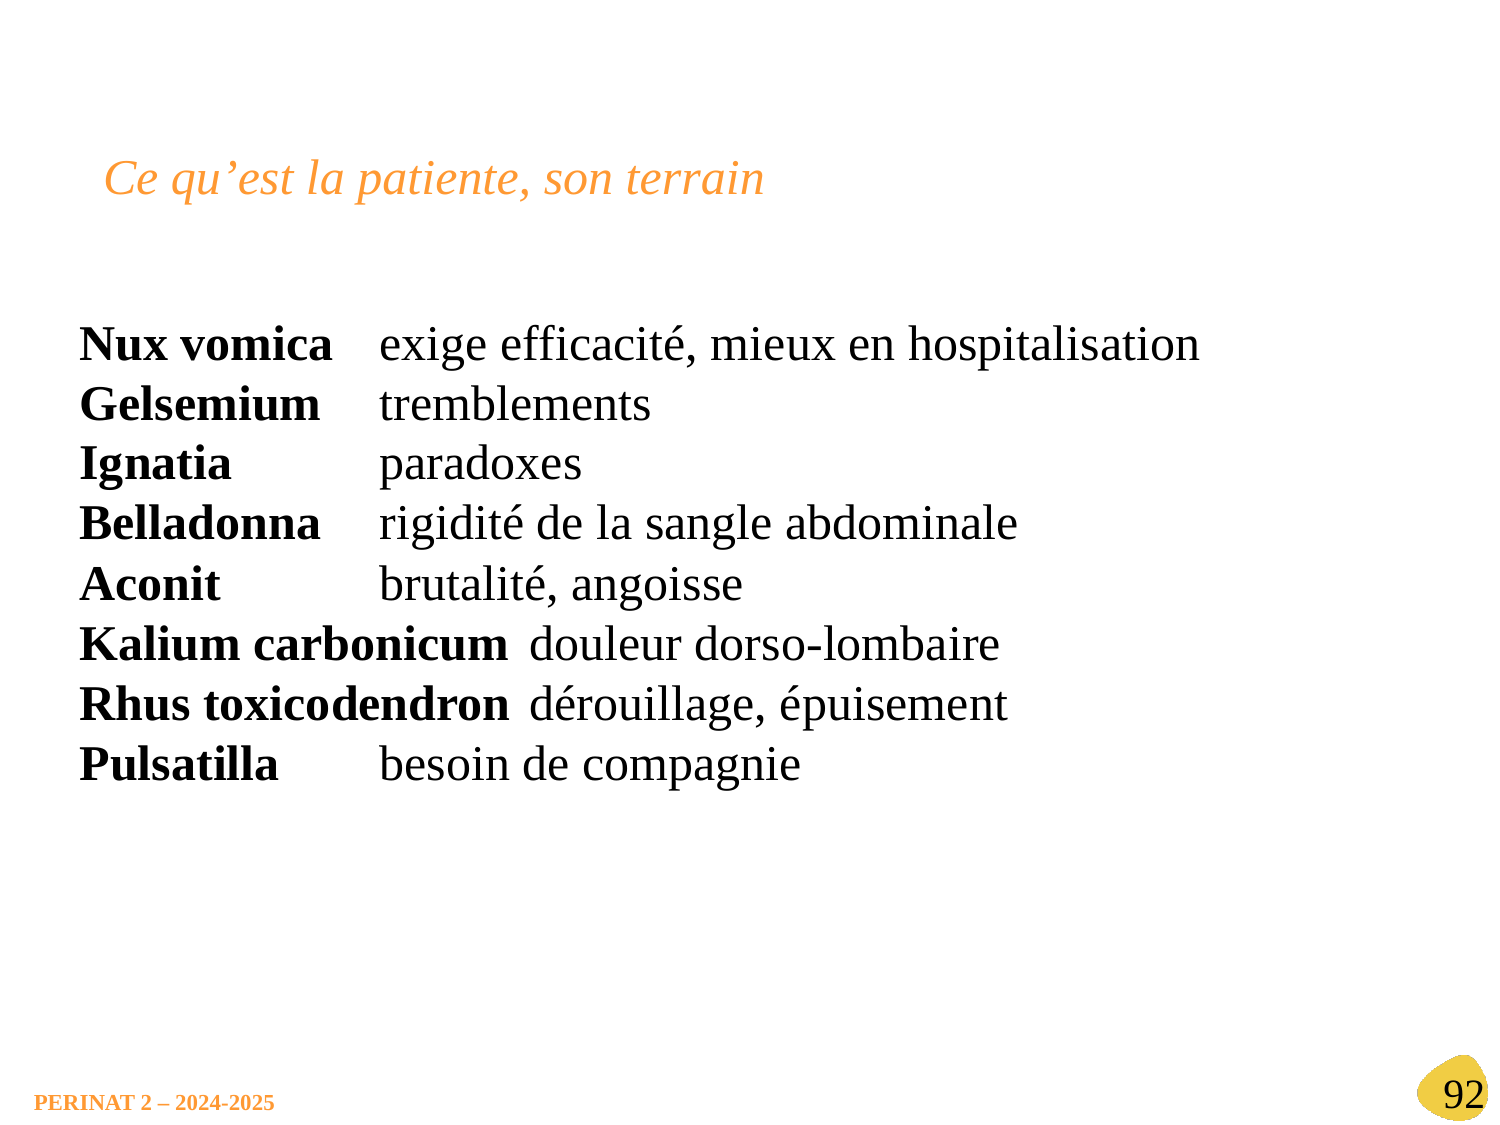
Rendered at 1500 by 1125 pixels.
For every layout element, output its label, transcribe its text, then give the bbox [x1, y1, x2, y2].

text_box Ce qu’est la patiente, son terrain [88, 137, 857, 212]
list Nux vomica exige efficacité, mieux en hospitalisation Gelsemium tremblements Ignatia paradoxes Belladonna rigidité de la sangle abdominale Aconit brutalité, angoisse Kalium carbonicum douleur dorso-lombaire Rhus toxicodendron dérouillage, épuisement Pulsatilla besoin de compagnie [64, 302, 1415, 821]
picture [1411, 1053, 1494, 1122]
